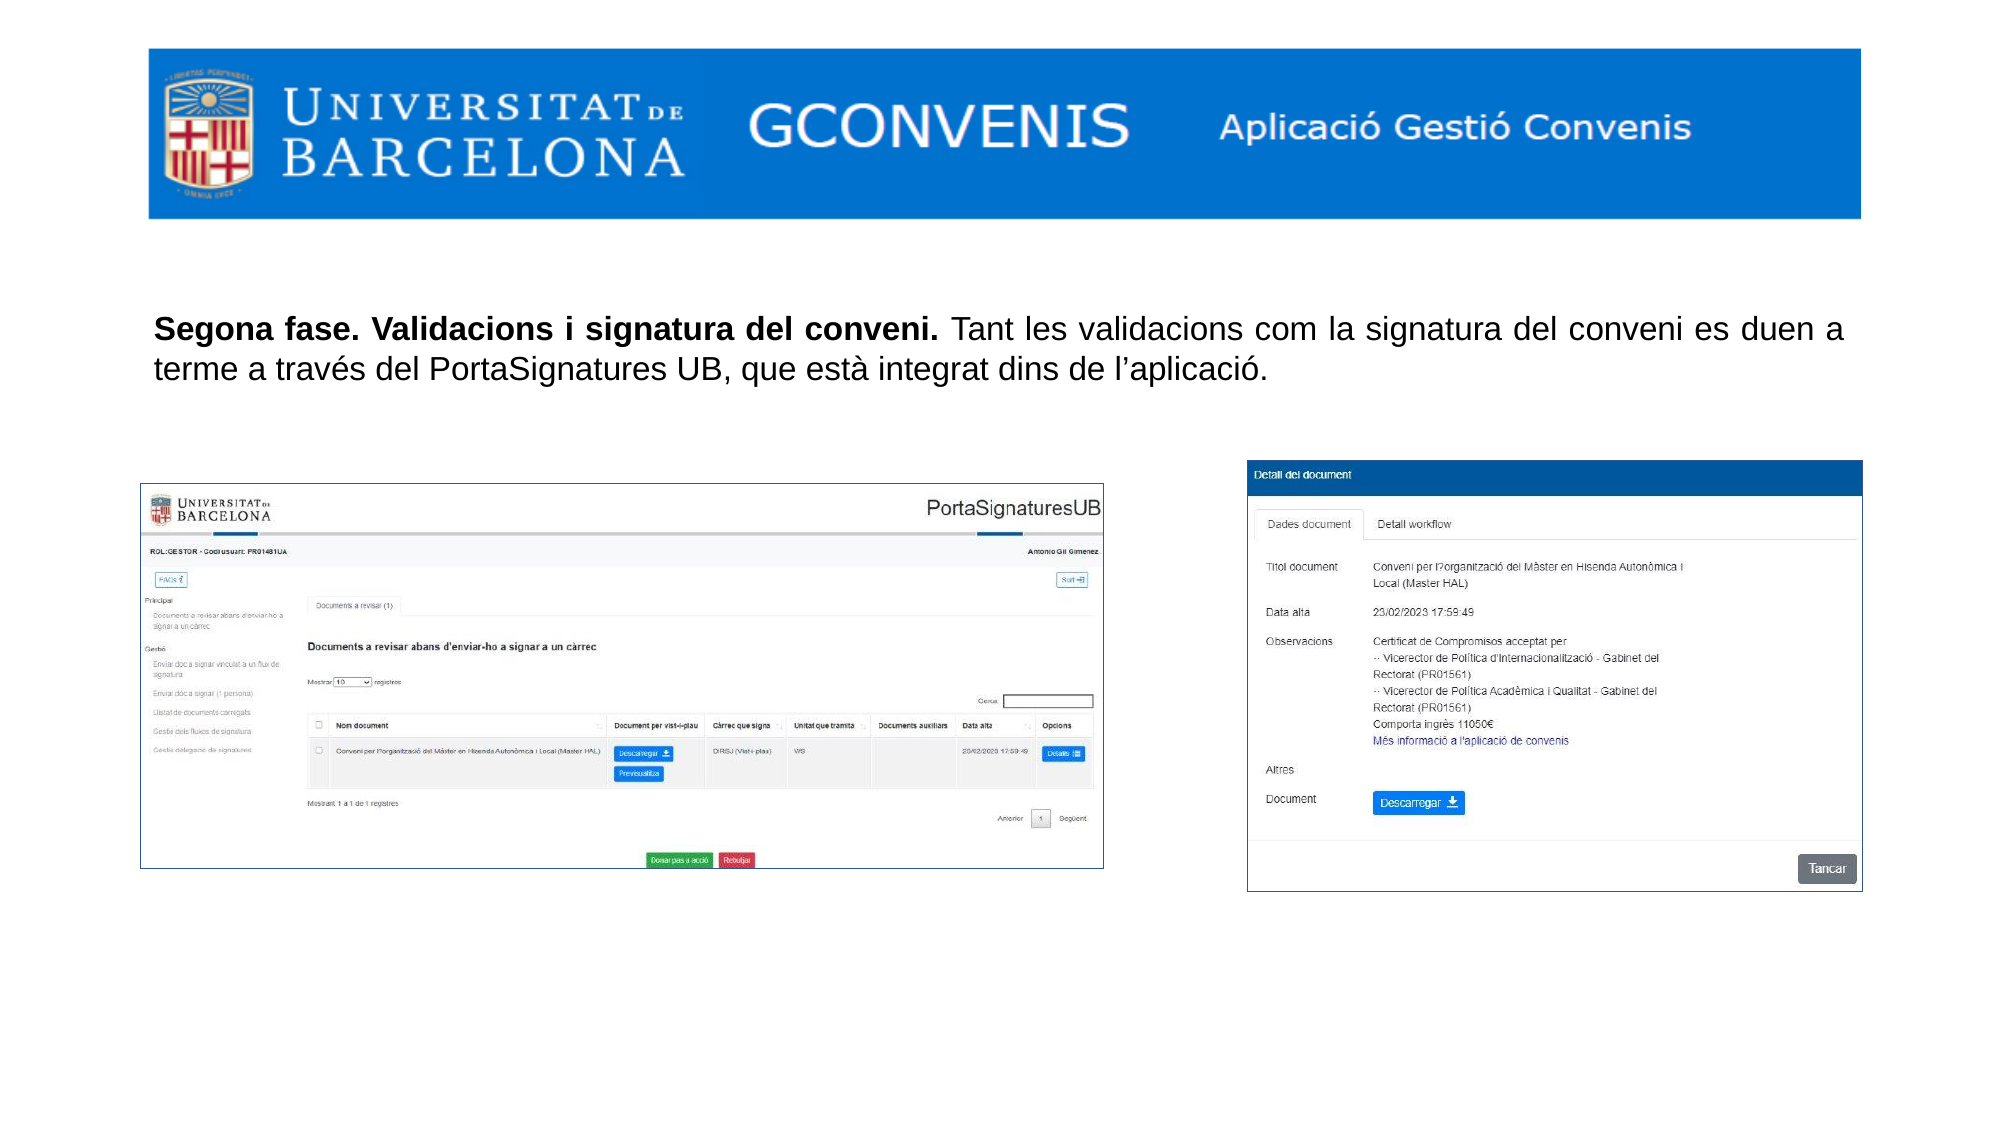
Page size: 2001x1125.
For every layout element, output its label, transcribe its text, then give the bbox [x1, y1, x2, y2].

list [139, 38, 1861, 224]
picture [140, 482, 1104, 869]
text_box Segona fase. Validacions i signatura del conveni. Tant les validacions com la signatura del conveni es duen a terme a través del PortaSignatures UB, que està integrat dins de l’aplicació. [139, 300, 1861, 395]
picture [1247, 460, 1863, 892]
